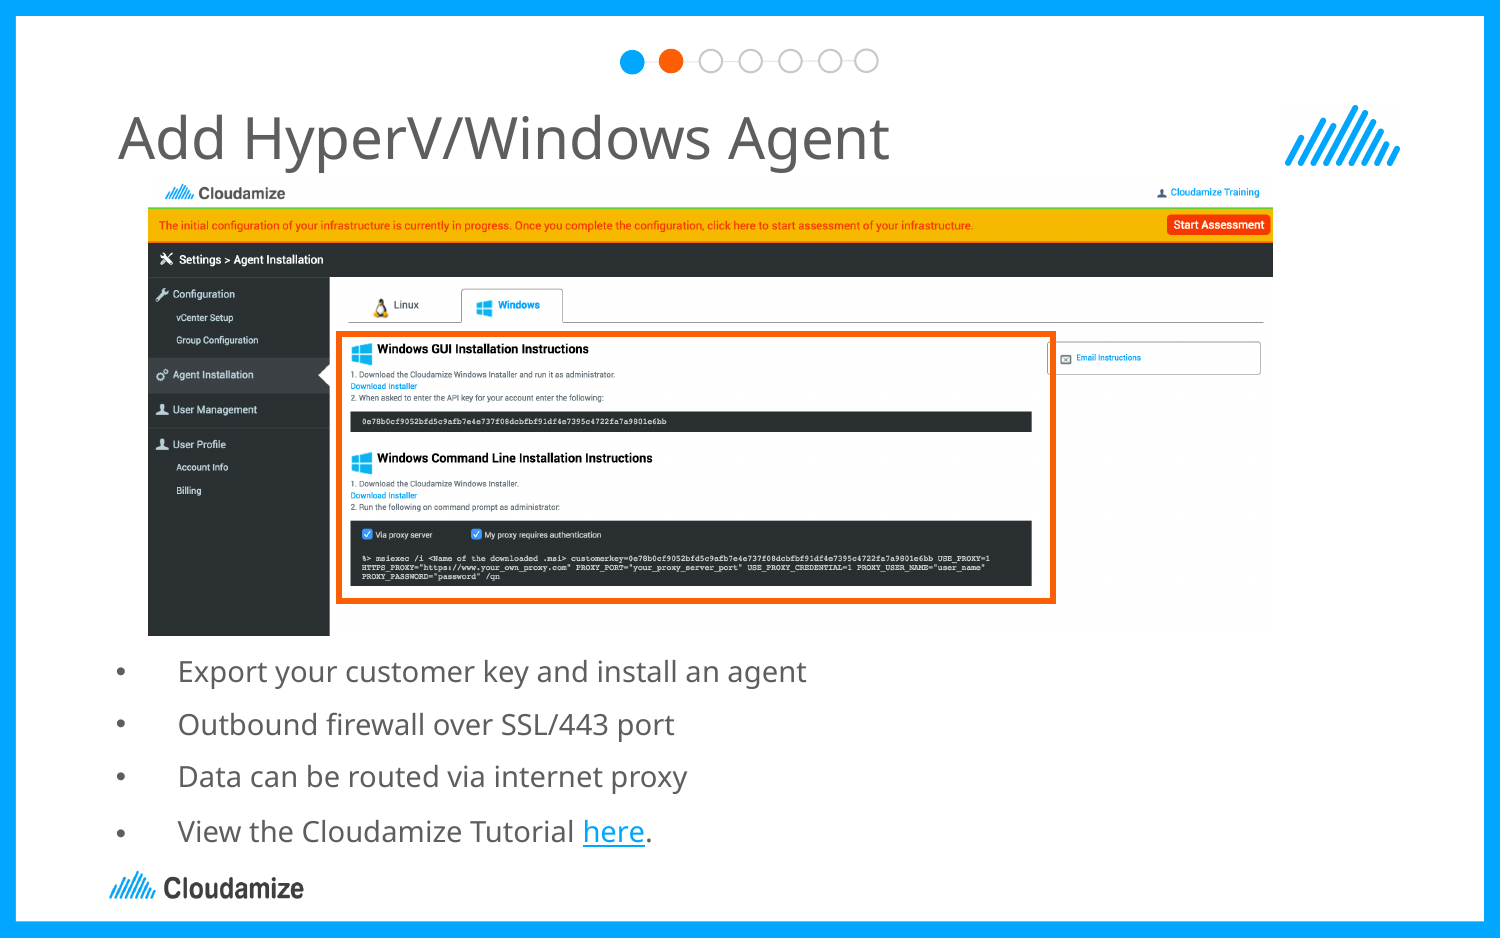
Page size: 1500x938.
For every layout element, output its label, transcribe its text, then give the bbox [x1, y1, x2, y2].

picture [1285, 105, 1400, 166]
title Add HyperV/Windows Agent [103, 49, 1258, 232]
text_box Export your customer key and install an agent Outbound firewall over SSL/443 port Data can be routed via internet proxy View the Cloudamize Tutorial here. [101, 628, 1415, 861]
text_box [620, 49, 878, 74]
picture [148, 173, 1273, 636]
